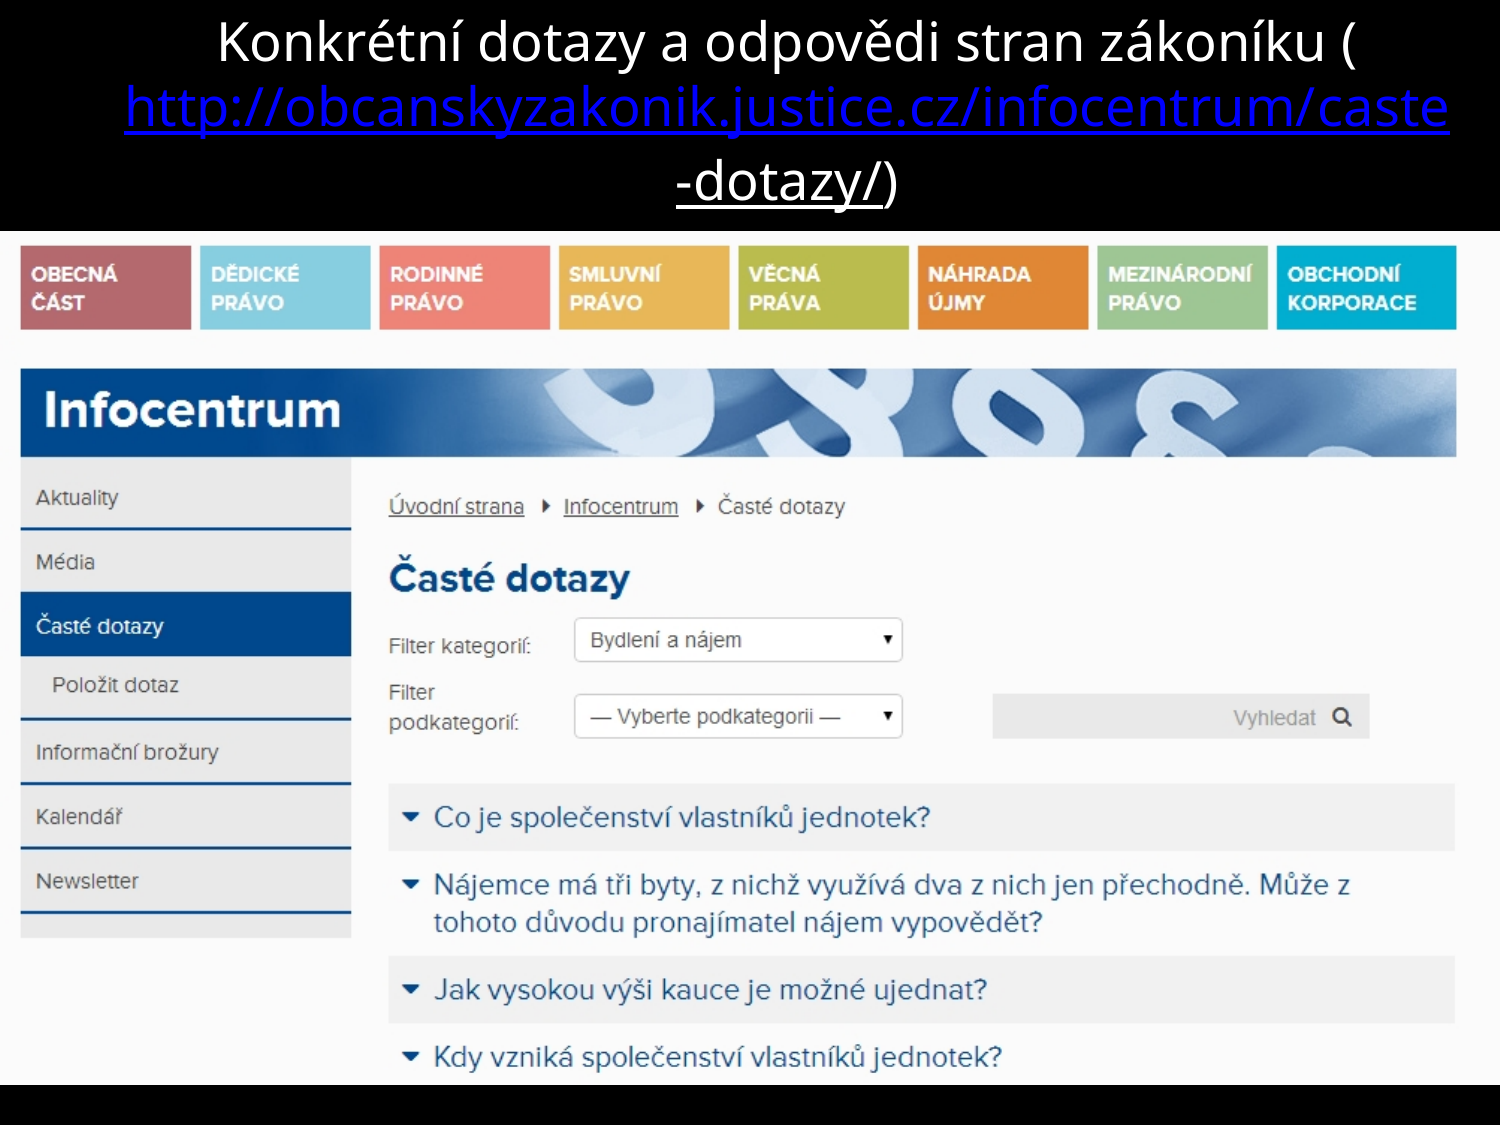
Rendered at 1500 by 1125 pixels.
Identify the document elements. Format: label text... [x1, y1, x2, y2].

picture [0, 231, 1500, 1085]
text_box Konkrétní dotazy a odpovědi stran zákoníku (http://obcanskyzakonik.justice.cz/infocentrum/caste-dotazy/) [0, 0, 1500, 228]
